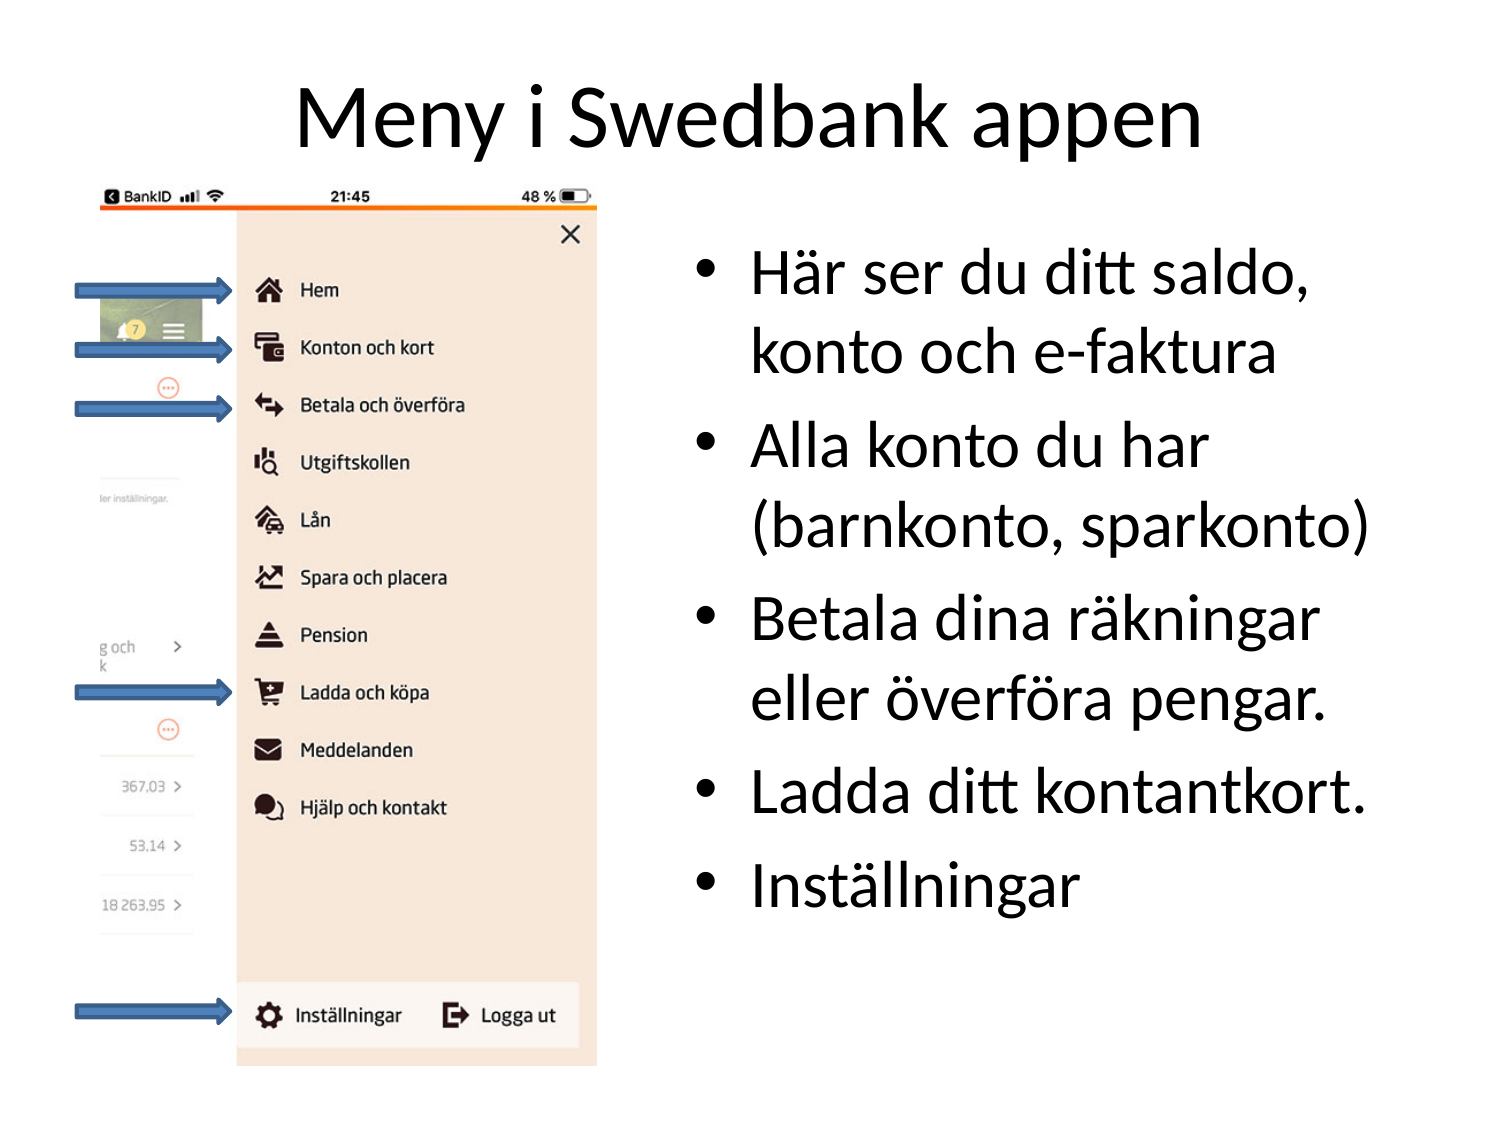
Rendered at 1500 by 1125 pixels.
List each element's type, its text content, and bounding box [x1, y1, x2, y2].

text_box [74, 282, 94, 299]
text_box [74, 400, 94, 417]
text_box [74, 1003, 94, 1020]
text_box [74, 341, 94, 358]
text_box [74, 684, 94, 701]
picture [100, 184, 597, 1067]
title Meny i Swedbank appen [75, 45, 1425, 178]
list Här ser du ditt saldo, konto och e-faktura Alla konto du har (barnkonto, sparkonto) Betala dina räkningar eller överföra pengar. Ladda ditt kontantkort. Inställningar [679, 219, 1425, 1066]
